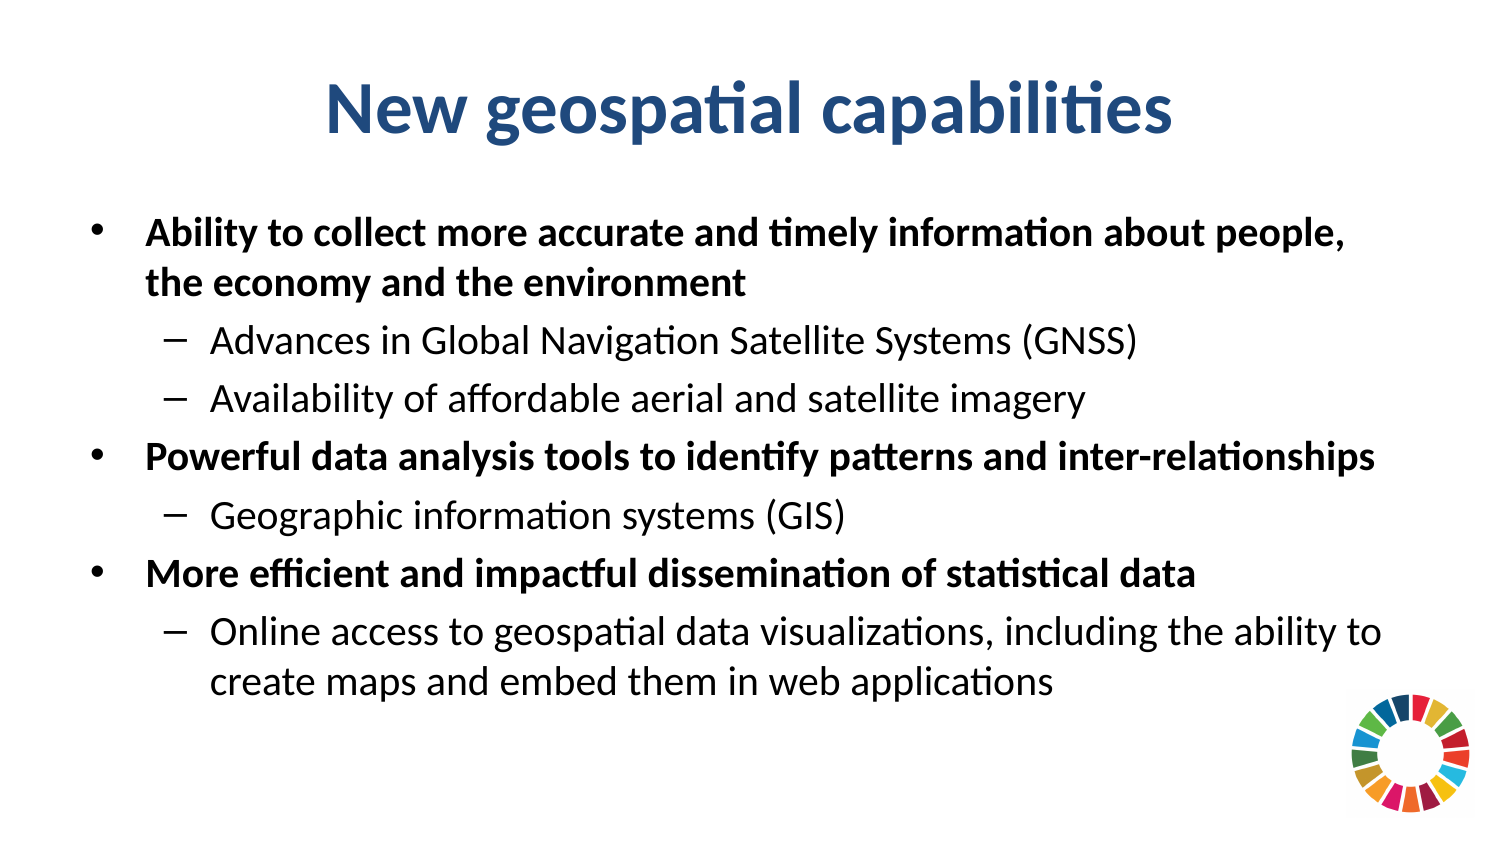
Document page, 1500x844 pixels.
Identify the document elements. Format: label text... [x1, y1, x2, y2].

picture [1346, 689, 1475, 818]
list Ability to collect more accurate and timely information about people, the economy and the environment Advances in Global Navigation Satellite Systems (GNSS) Availability of affordable aerial and satellite imagery Powerful data analysis tools to identify patterns and inter-relationships Geographic information systems (GIS) More efficient and impactful dissemination of statistical data Online access to geospatial data visualizations, including the ability to create maps and embed them in web applications [75, 196, 1425, 754]
title New geospatial capabilities [75, 33, 1425, 175]
